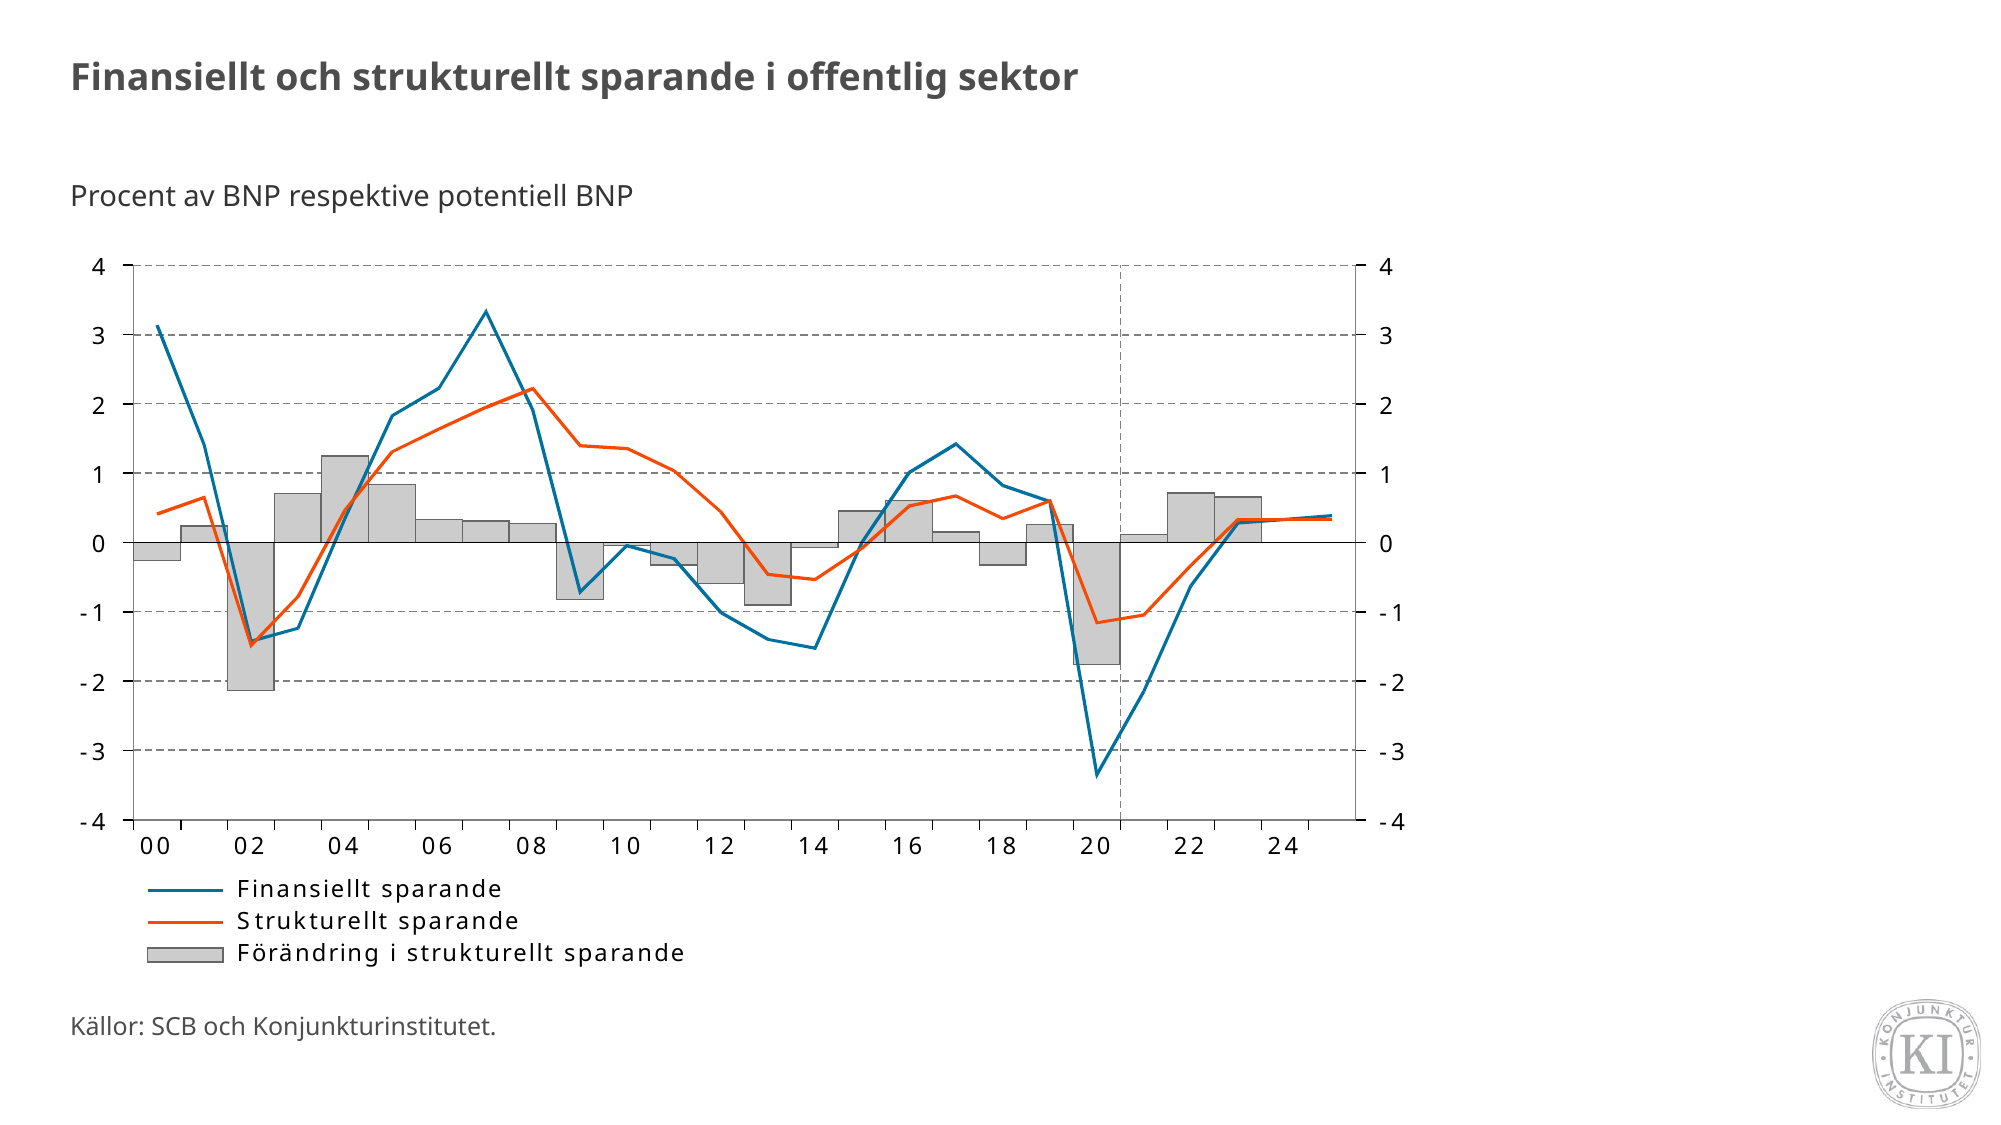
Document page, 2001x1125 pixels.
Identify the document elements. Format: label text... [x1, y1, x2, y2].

list Procent av BNP respektive potentiell BNP [55, 137, 1476, 220]
picture [1872, 999, 1981, 1109]
subtitle Källor: SCB och Konjunkturinstitutet. [55, 1003, 1476, 1106]
title Finansiellt och strukturellt sparande i offentlig sektor [55, 45, 1476, 128]
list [30, 228, 1453, 995]
